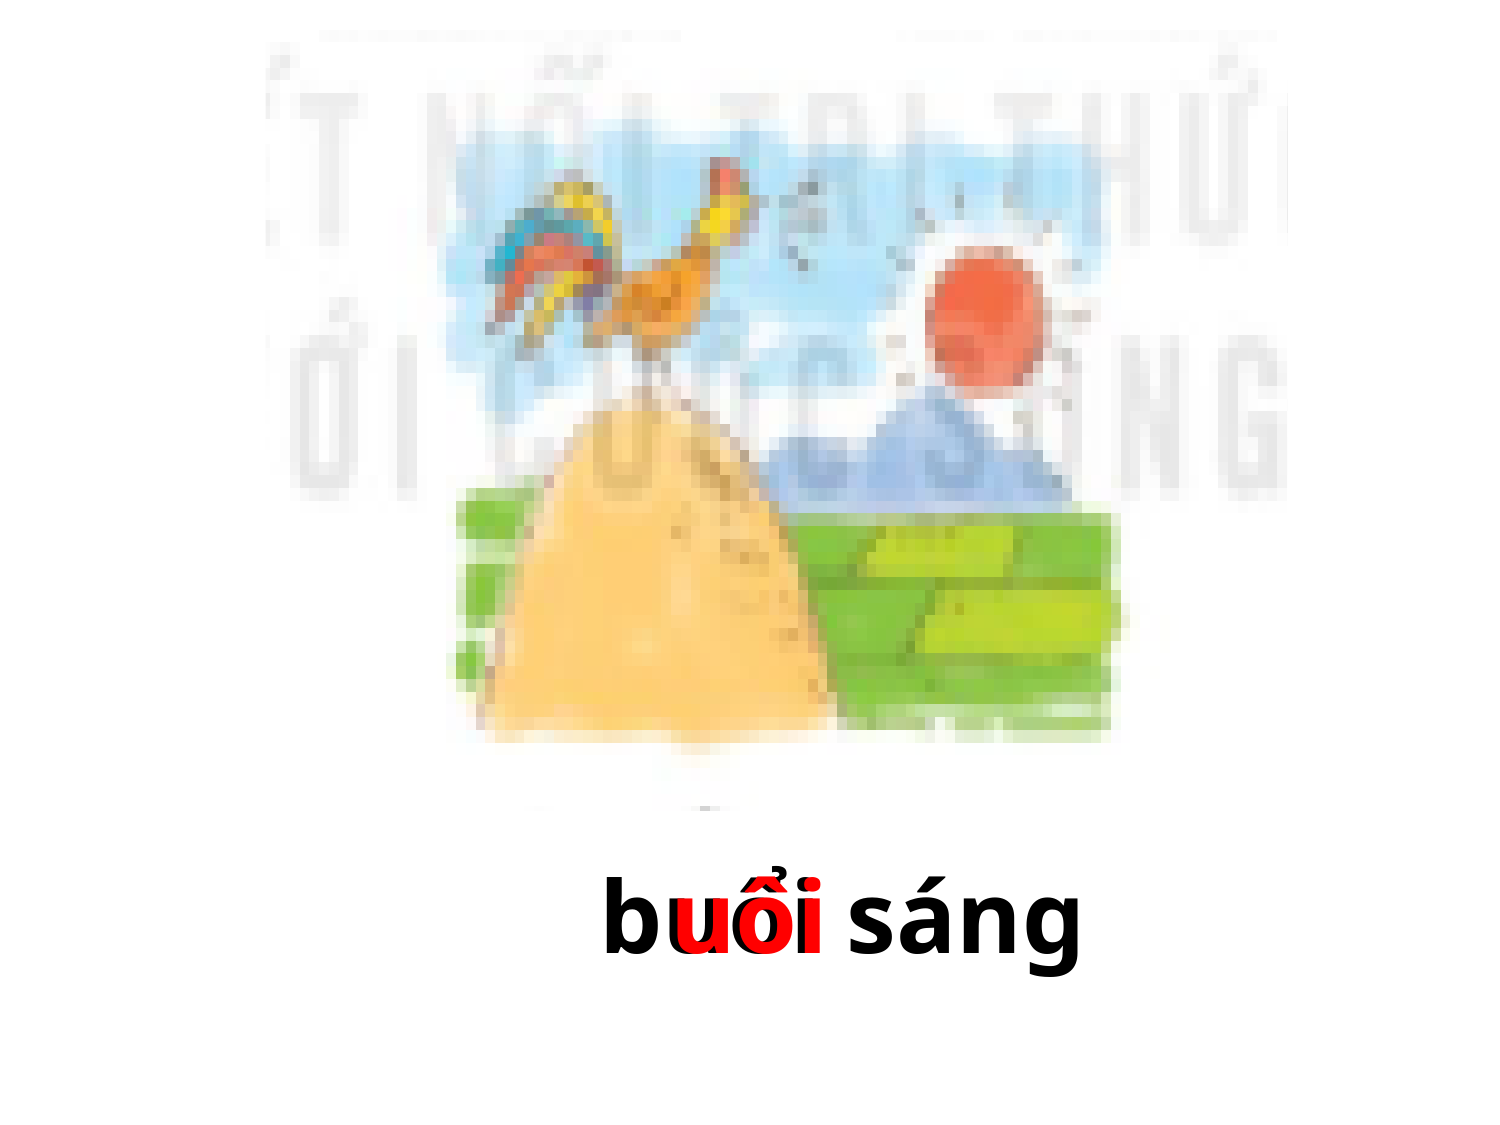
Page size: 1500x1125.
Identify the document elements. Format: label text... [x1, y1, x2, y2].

picture [265, 30, 1289, 811]
text_box uôi [625, 846, 874, 981]
text_box buổi sáng [584, 846, 625, 981]
text_box buổi sáng [874, 846, 1128, 981]
